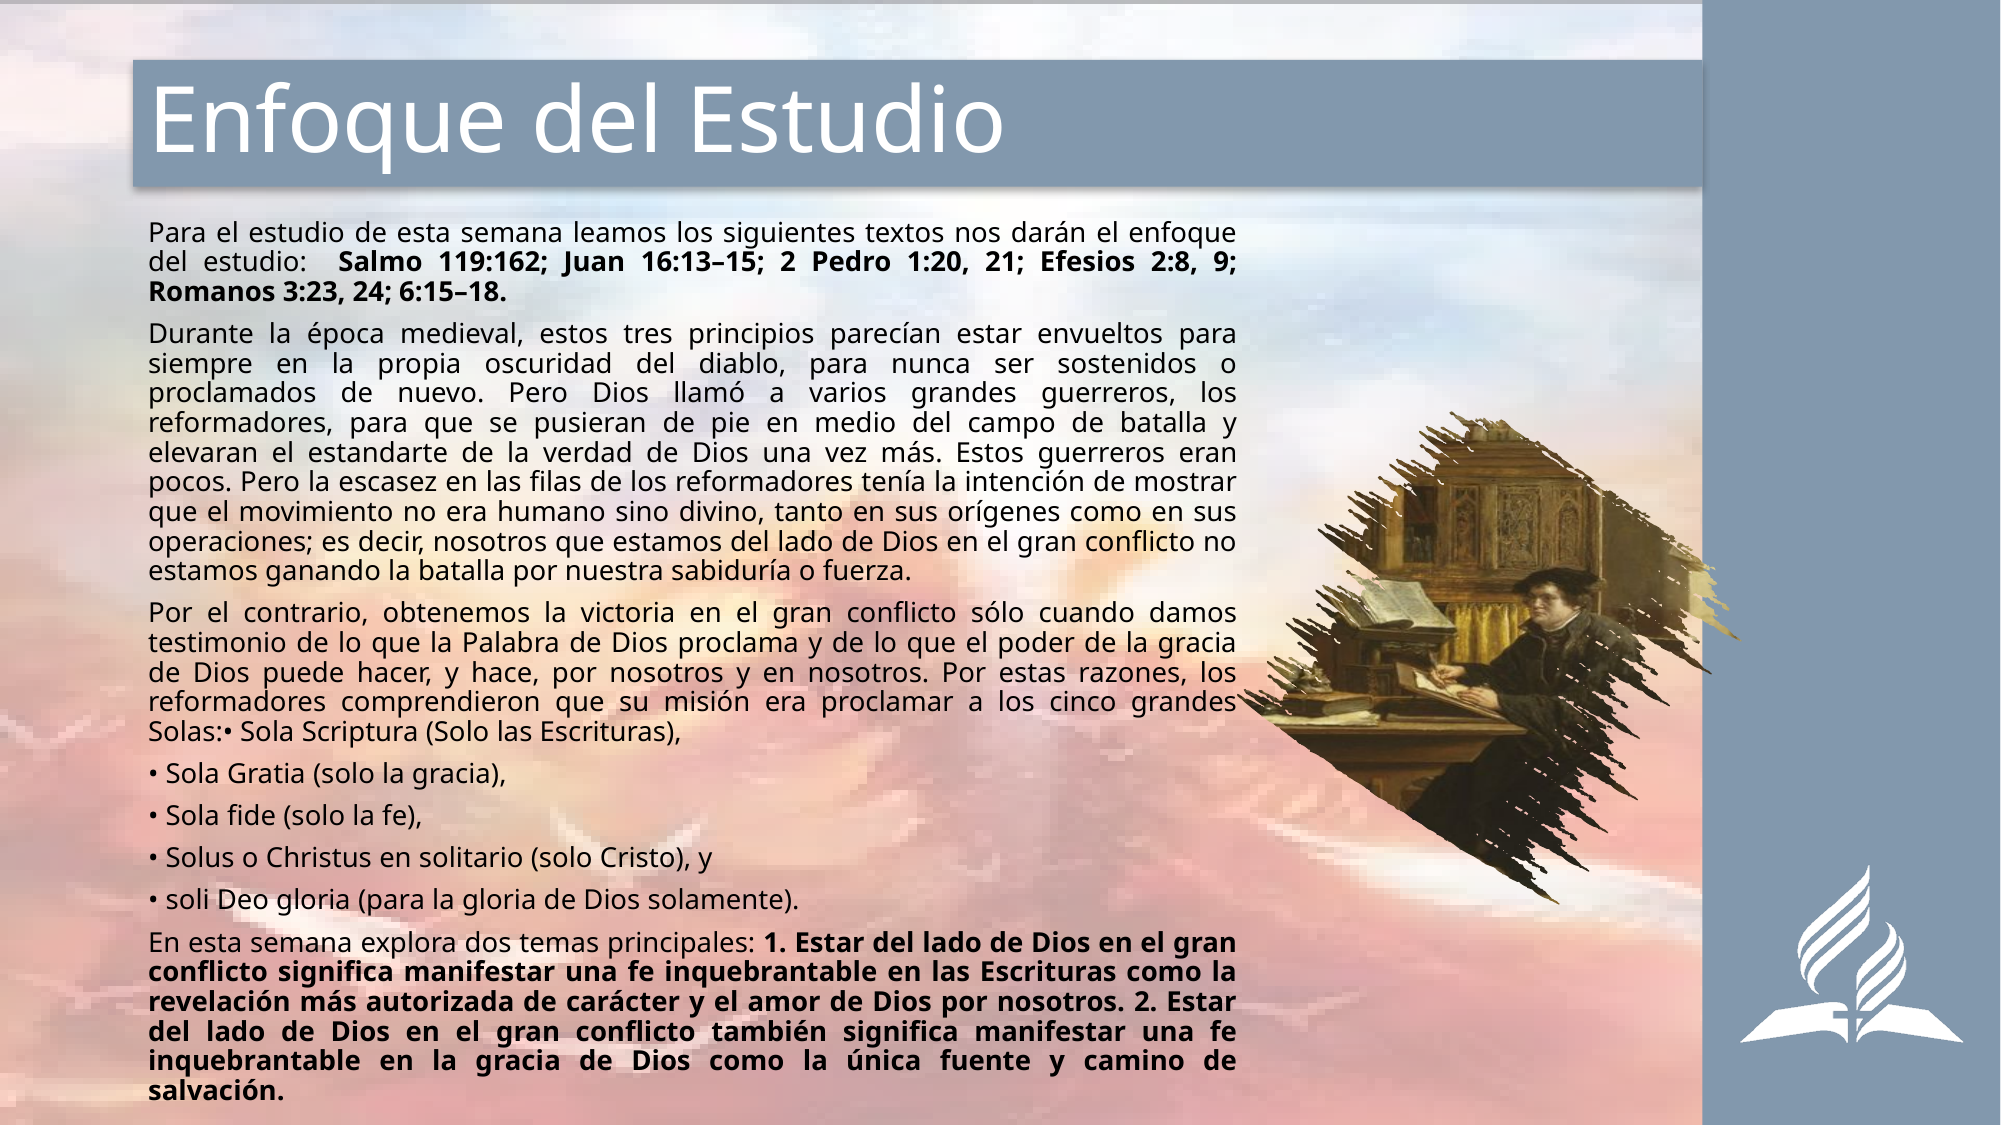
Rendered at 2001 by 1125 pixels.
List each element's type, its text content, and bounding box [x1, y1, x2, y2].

picture [1706, 834, 2000, 1095]
text_box [1237, 411, 1742, 905]
title Enfoque del Estudio [133, 59, 1703, 187]
list Para el estudio de esta semana leamos los siguientes textos nos darán el enfoque del estudio: Salmo 119:162; Juan 16:13–15; 2 Pedro 1:20, 21; Efesios 2:8, 9; Romanos 3:23, 24; 6:15–18. Durante la época medieval, estos tres principios parecían estar envueltos para siempre en la propia oscuridad del diablo, para nunca ser sostenidos o proclamados de nuevo. Pero Dios llamó a varios grandes guerreros, los reformadores, para que se pusieran de pie en medio del campo de batalla y elevaran el estandarte de la verdad de Dios una vez más. Estos guerreros eran pocos. Pero la escasez en las filas de los reformadores tenía la intención de mostrar que el movimiento no era humano sino divino, tanto en sus orígenes como en sus operaciones; es decir, nosotros que estamos del lado de Dios en el gran conflicto no estamos ganando la batalla por nuestra sabiduría o fuerza. Por el contrario, obtenemos la victoria en el gran conflicto sólo cuando damos testimonio de lo que la Palabra de Dios proclama y de lo que el poder de la gracia de Dios puede hacer, y hace, por nosotros y en nosotros. Por estas razones, los reformadores comprendieron que su misión era proclamar a los cinco grandes Solas:• Sola Scriptura (Solo las Escrituras), • Sola Gratia (solo la gracia), • Sola fide (solo la fe), • Solus o Christus en solitario (solo Cristo), y • soli Deo gloria (para la gloria de Dios solamente). En esta semana explora dos temas principales: 1. Estar del lado de Dios en el gran conflicto significa manifestar una fe inquebrantable en las Escrituras como la revelación más autorizada de carácter y el amor de Dios por nosotros. 2. Estar del lado de Dios en el gran conflicto también significa manifestar una fe inquebrantable en la gracia de Dios como la única fuente y camino de salvación. [133, 211, 1253, 1125]
